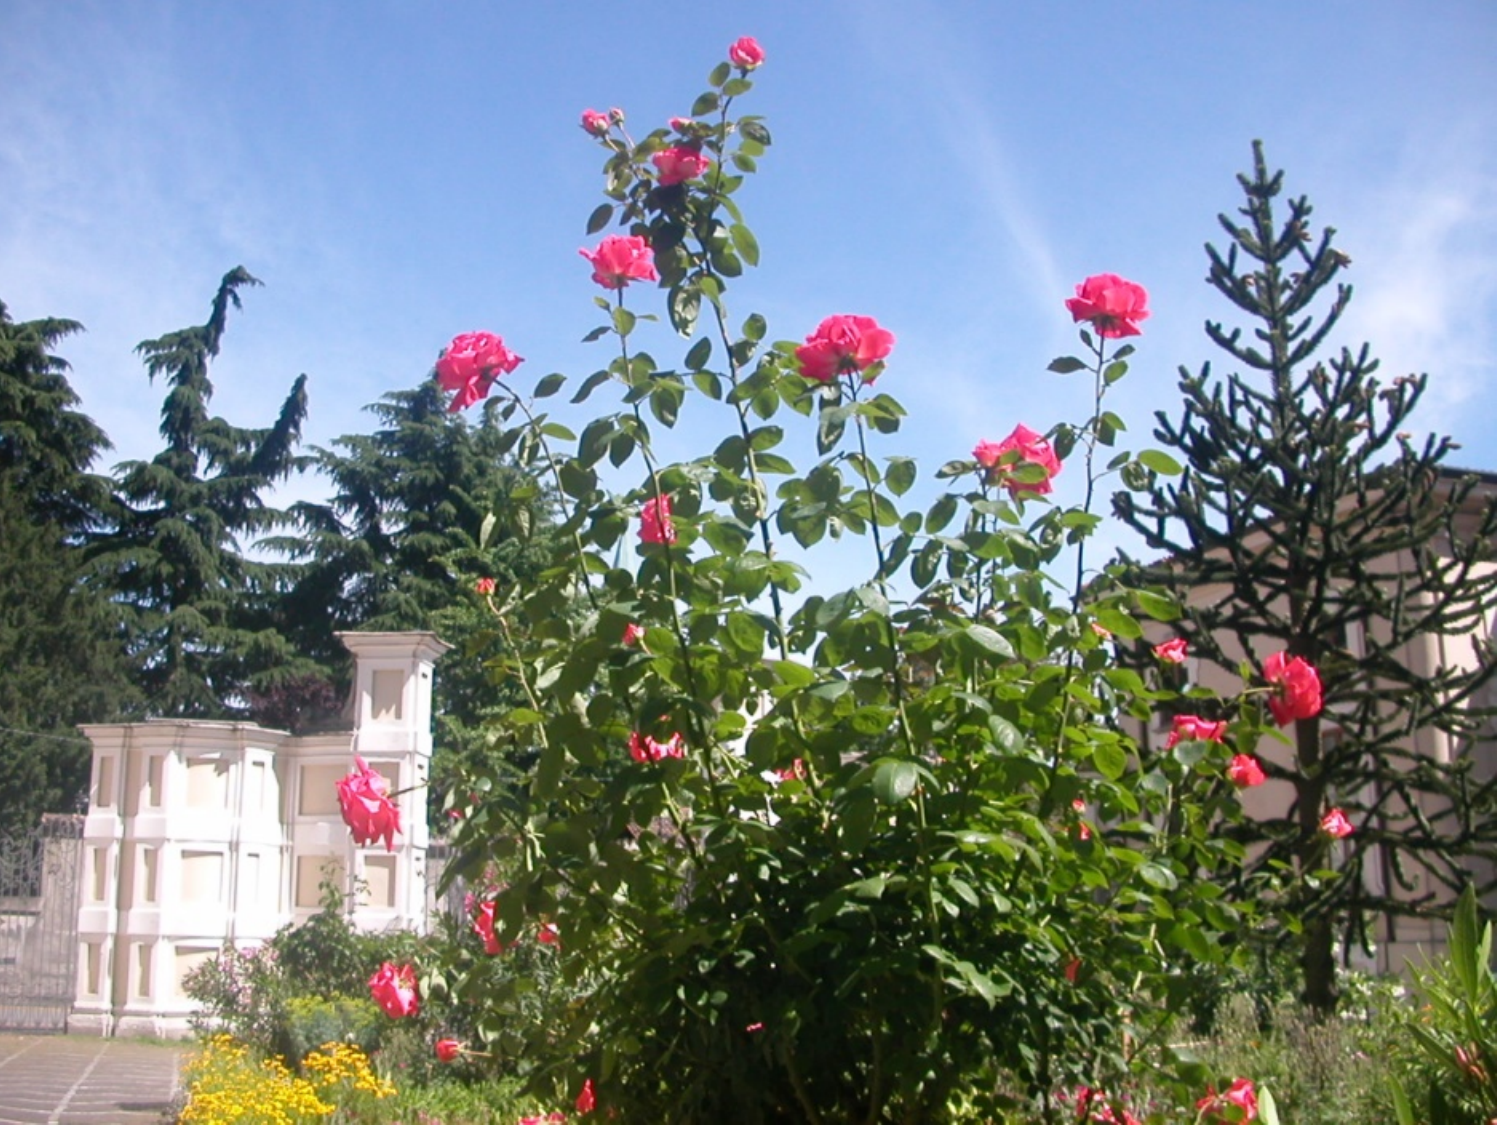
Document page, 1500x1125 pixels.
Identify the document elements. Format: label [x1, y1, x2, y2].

list [0, 0, 1497, 1125]
